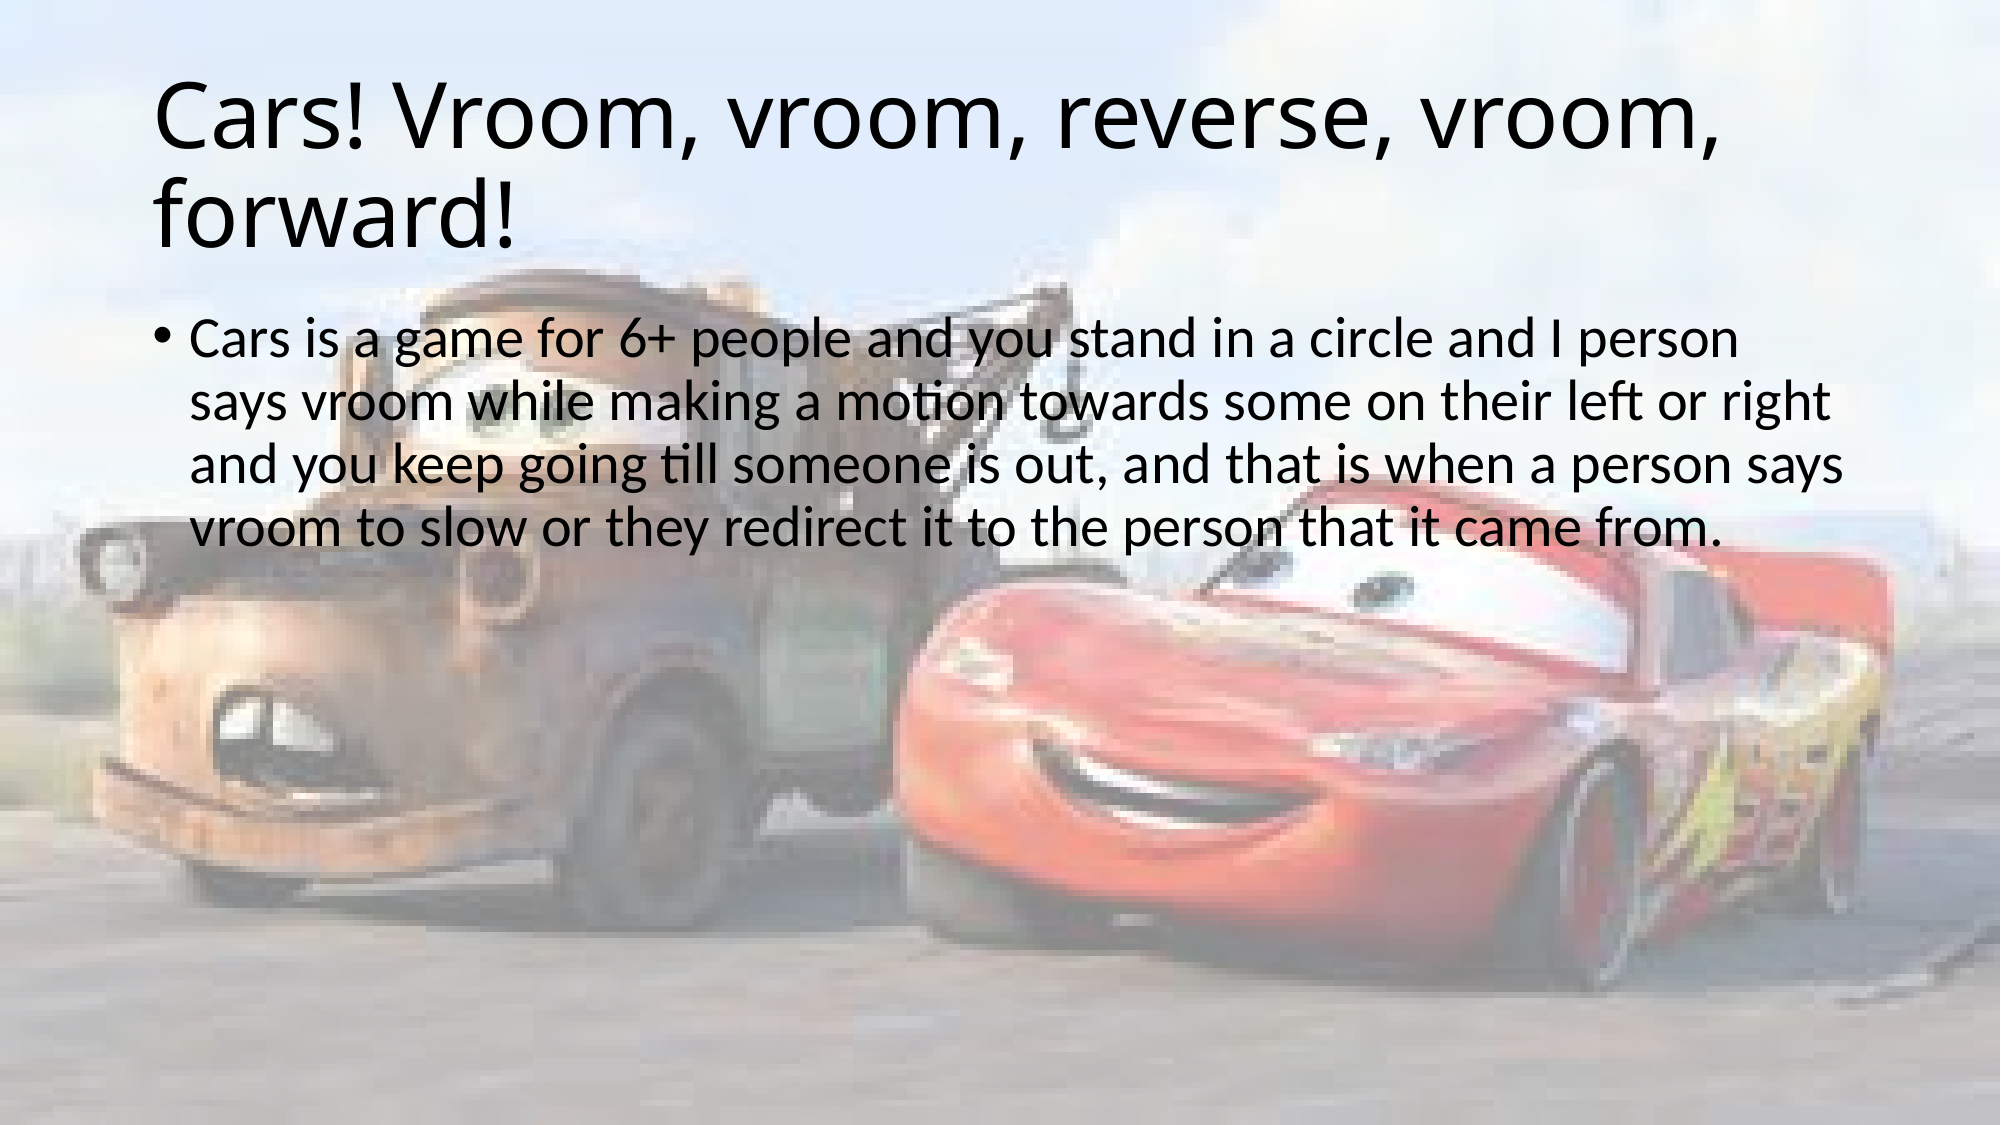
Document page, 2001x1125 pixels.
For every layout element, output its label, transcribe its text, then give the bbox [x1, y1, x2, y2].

title Cars! Vroom, vroom, reverse, vroom, forward! [137, 59, 1863, 278]
list Cars is a game for 6+ people and you stand in a circle and I person says vroom while making a motion towards some on their left or right and you keep going till someone is out, and that is when a person says vroom to slow or they redirect it to the person that it came from. [137, 299, 1863, 1014]
